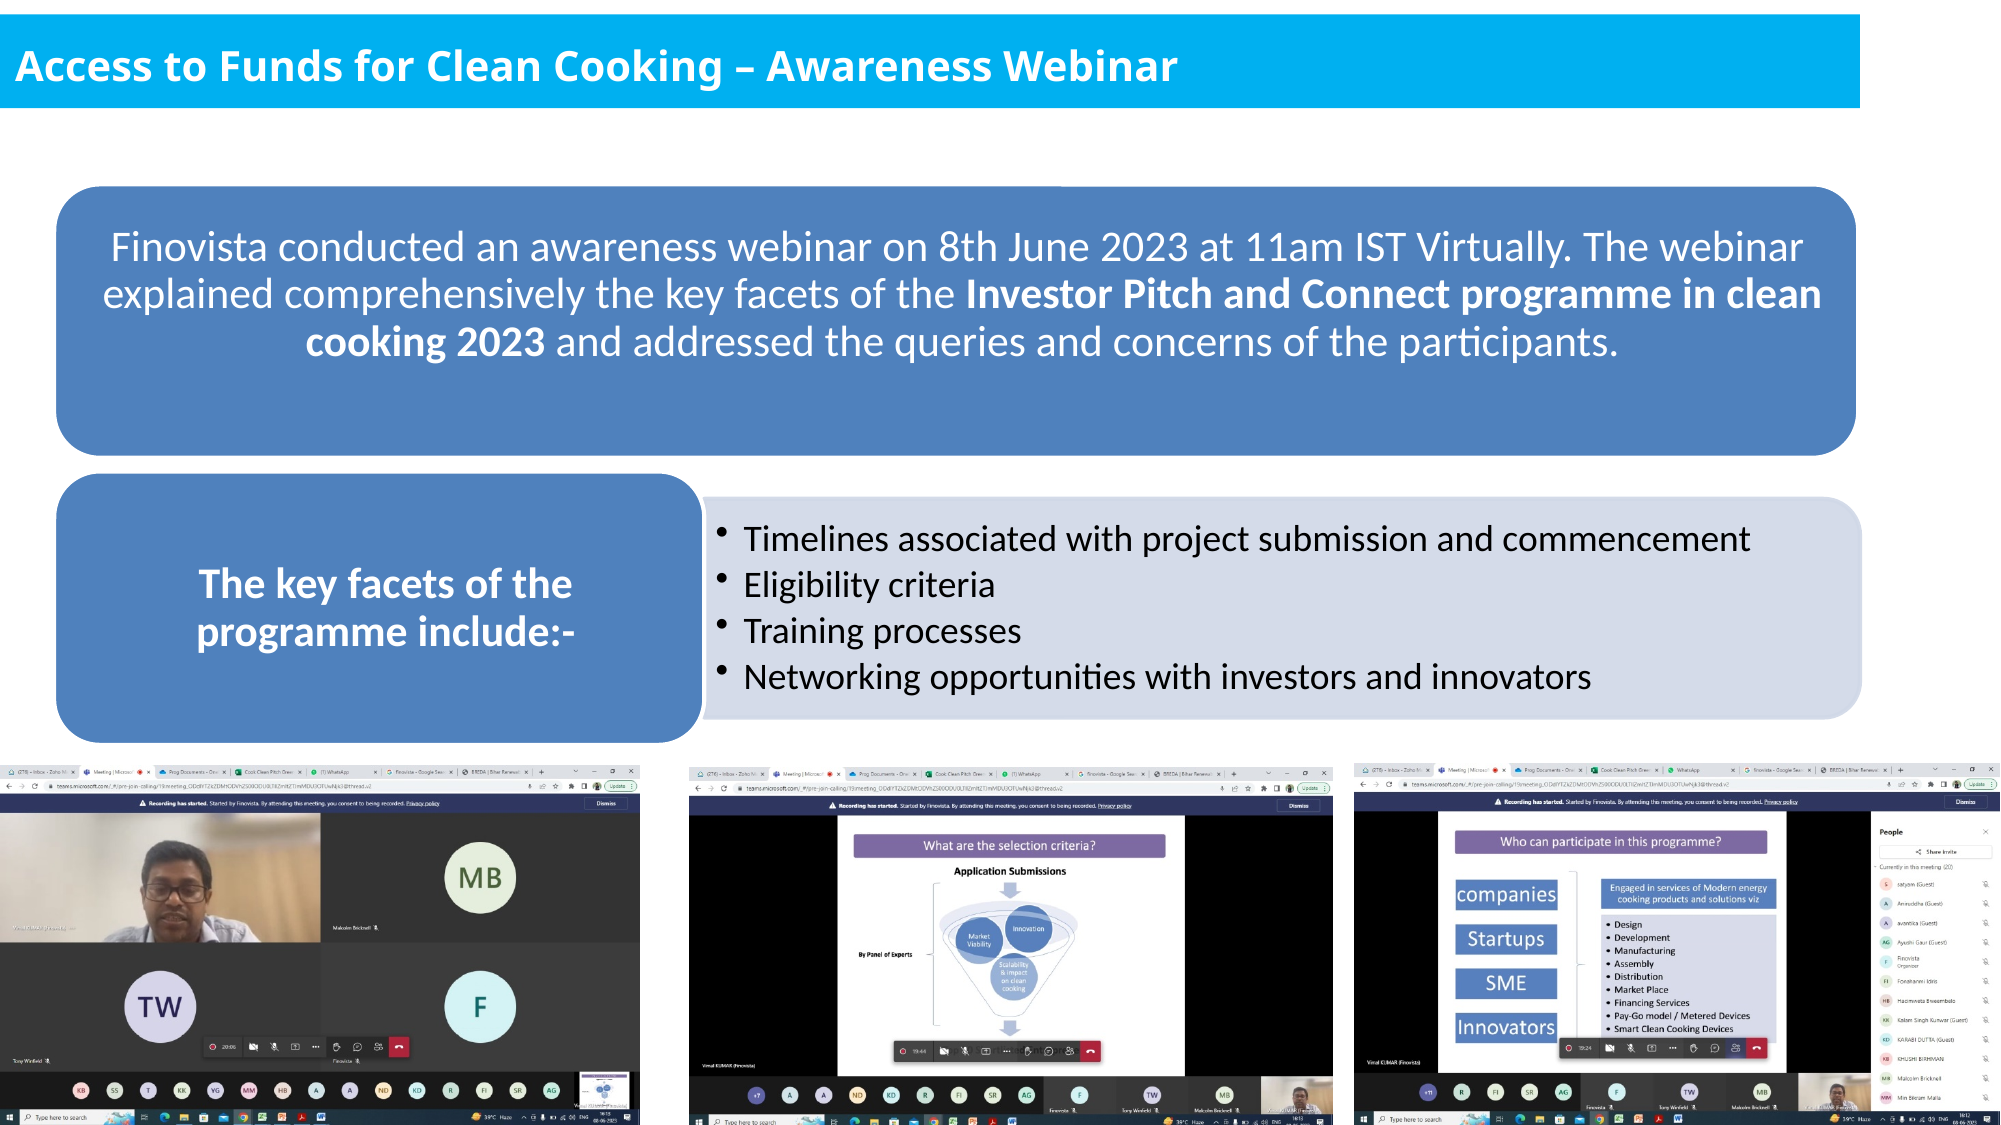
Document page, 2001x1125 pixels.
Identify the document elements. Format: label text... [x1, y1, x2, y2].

picture [0, 764, 640, 1125]
picture [1354, 763, 2000, 1125]
text_box Access to Funds for Clean Cooking – Awareness Webinar [0, 14, 1860, 109]
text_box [53, 184, 1861, 746]
picture [689, 767, 1333, 1125]
